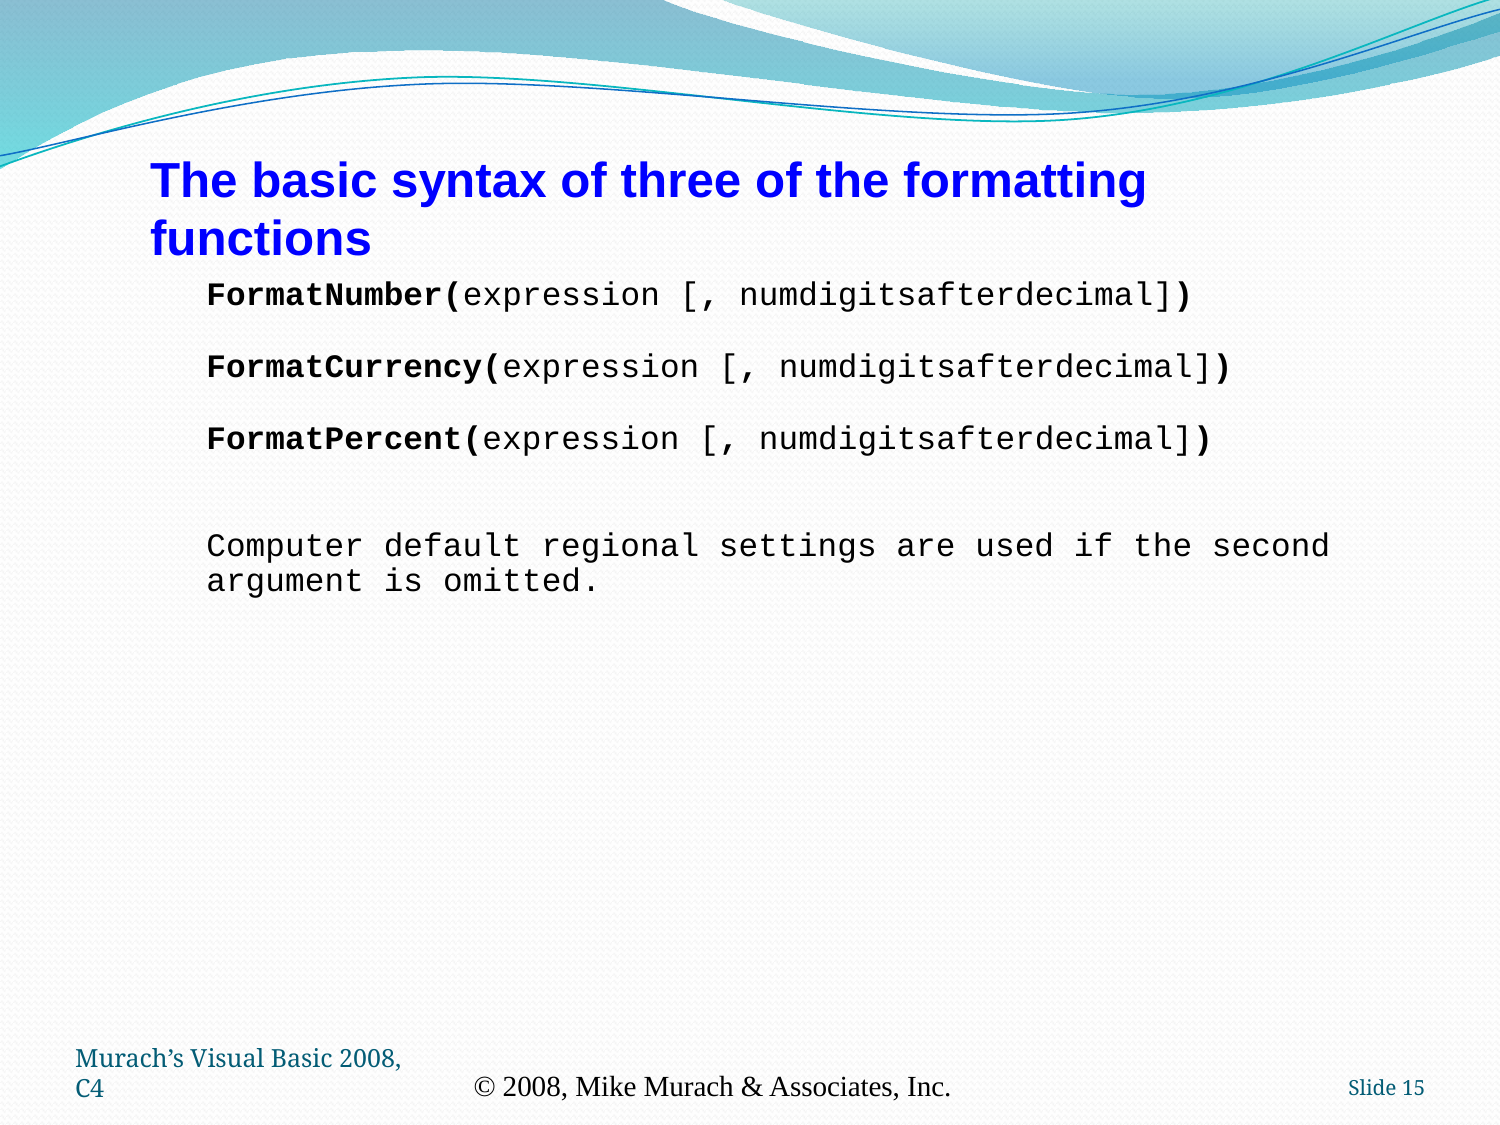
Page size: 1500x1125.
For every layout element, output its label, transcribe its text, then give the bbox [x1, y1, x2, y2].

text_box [149, 149, 1341, 898]
slide_number Murach’s Visual Basic 2008, C4 [75, 1042, 425, 1103]
slide_number Slide 15 [1299, 1042, 1425, 1103]
footer © 2008, Mike Murach & Associates, Inc. [437, 1042, 988, 1103]
